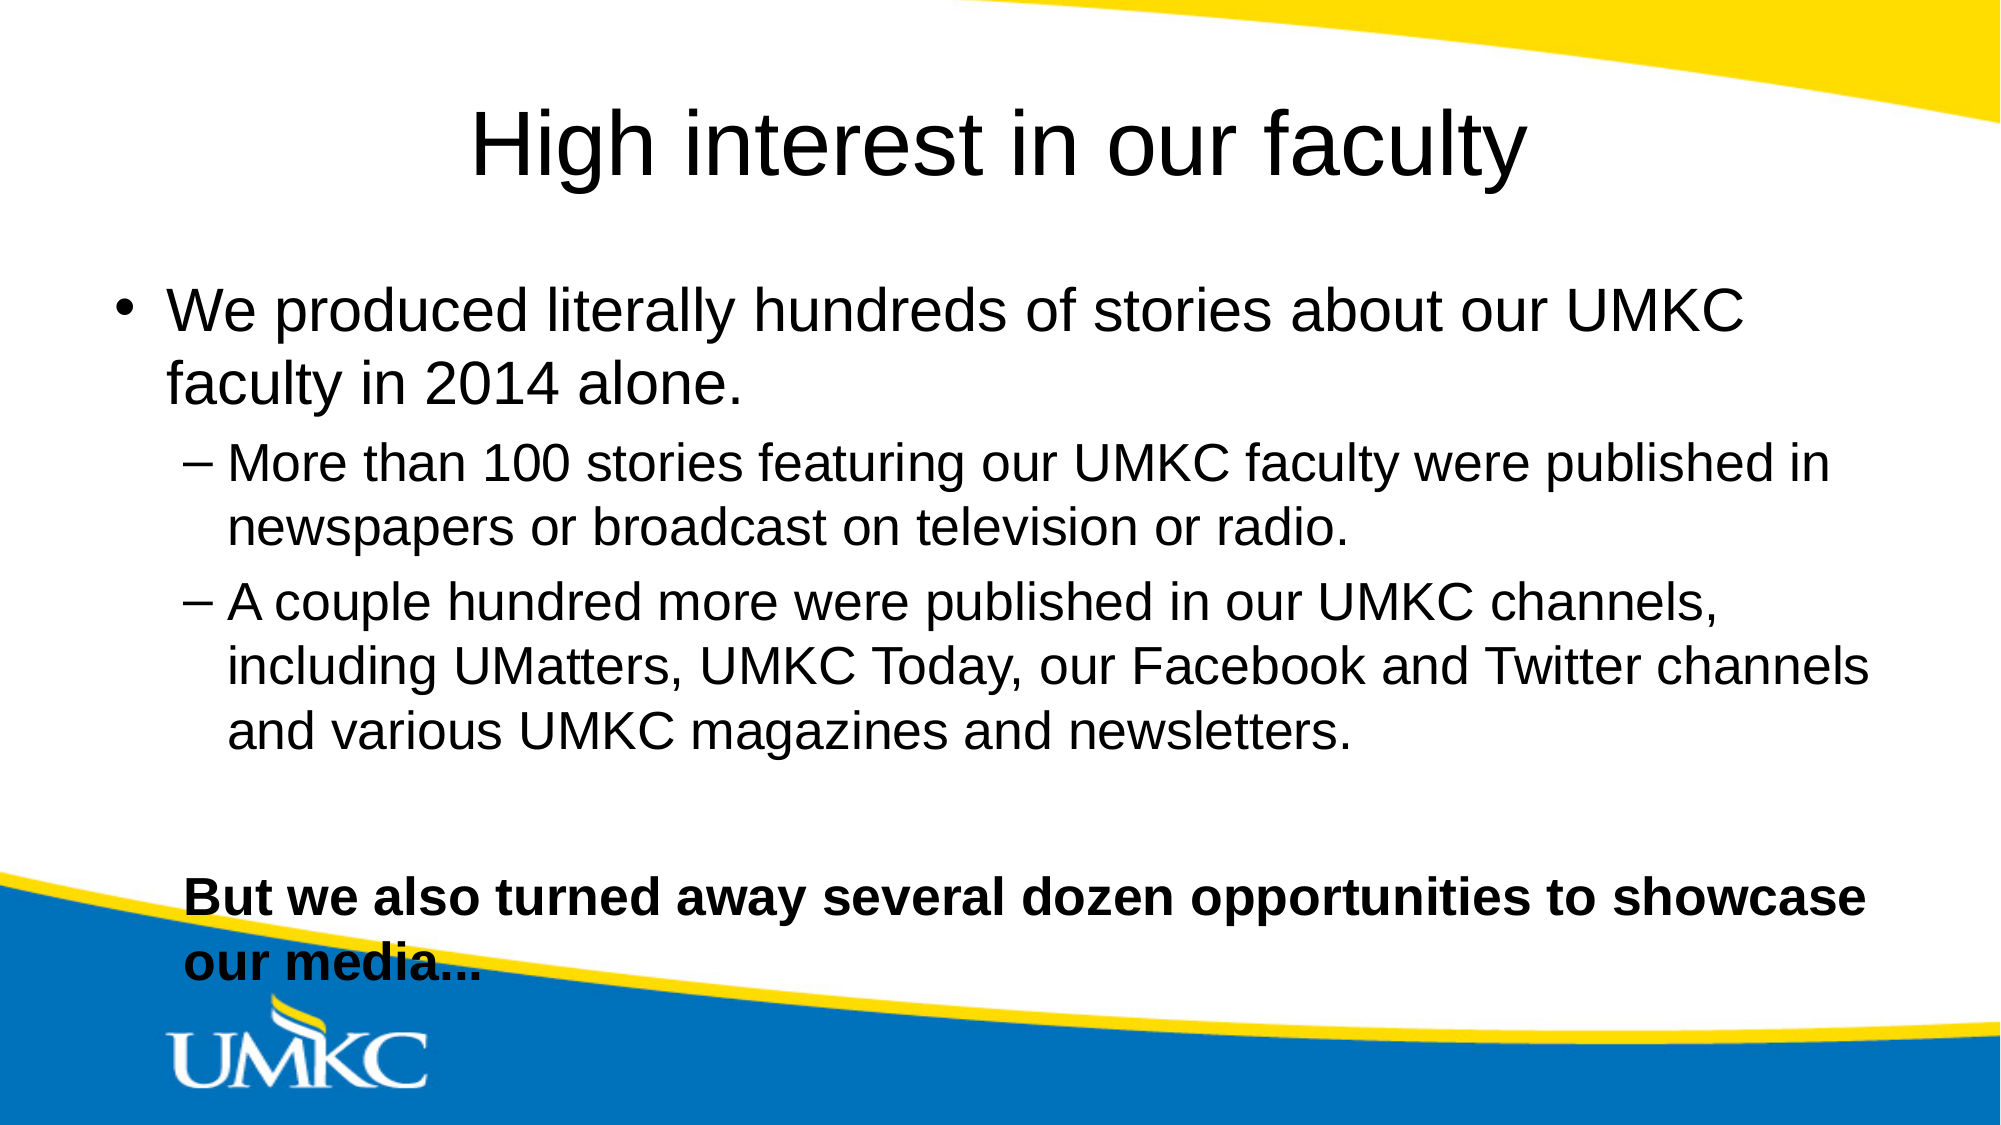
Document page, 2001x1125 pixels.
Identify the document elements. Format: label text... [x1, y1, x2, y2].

title High interest in our faculty [99, 45, 1900, 233]
list We produced literally hundreds of stories about our UMKC faculty in 2014 alone. More than 100 stories featuring our UMKC faculty were published in newspapers or broadcast on television or radio. A couple hundred more were published in our UMKC channels, including UMatters, UMKC Today, our Facebook and Twitter channels and various UMKC magazines and newsletters. But we also turned away several dozen opportunities to showcase our media... [99, 262, 1900, 1005]
picture [0, 0, 2001, 1125]
